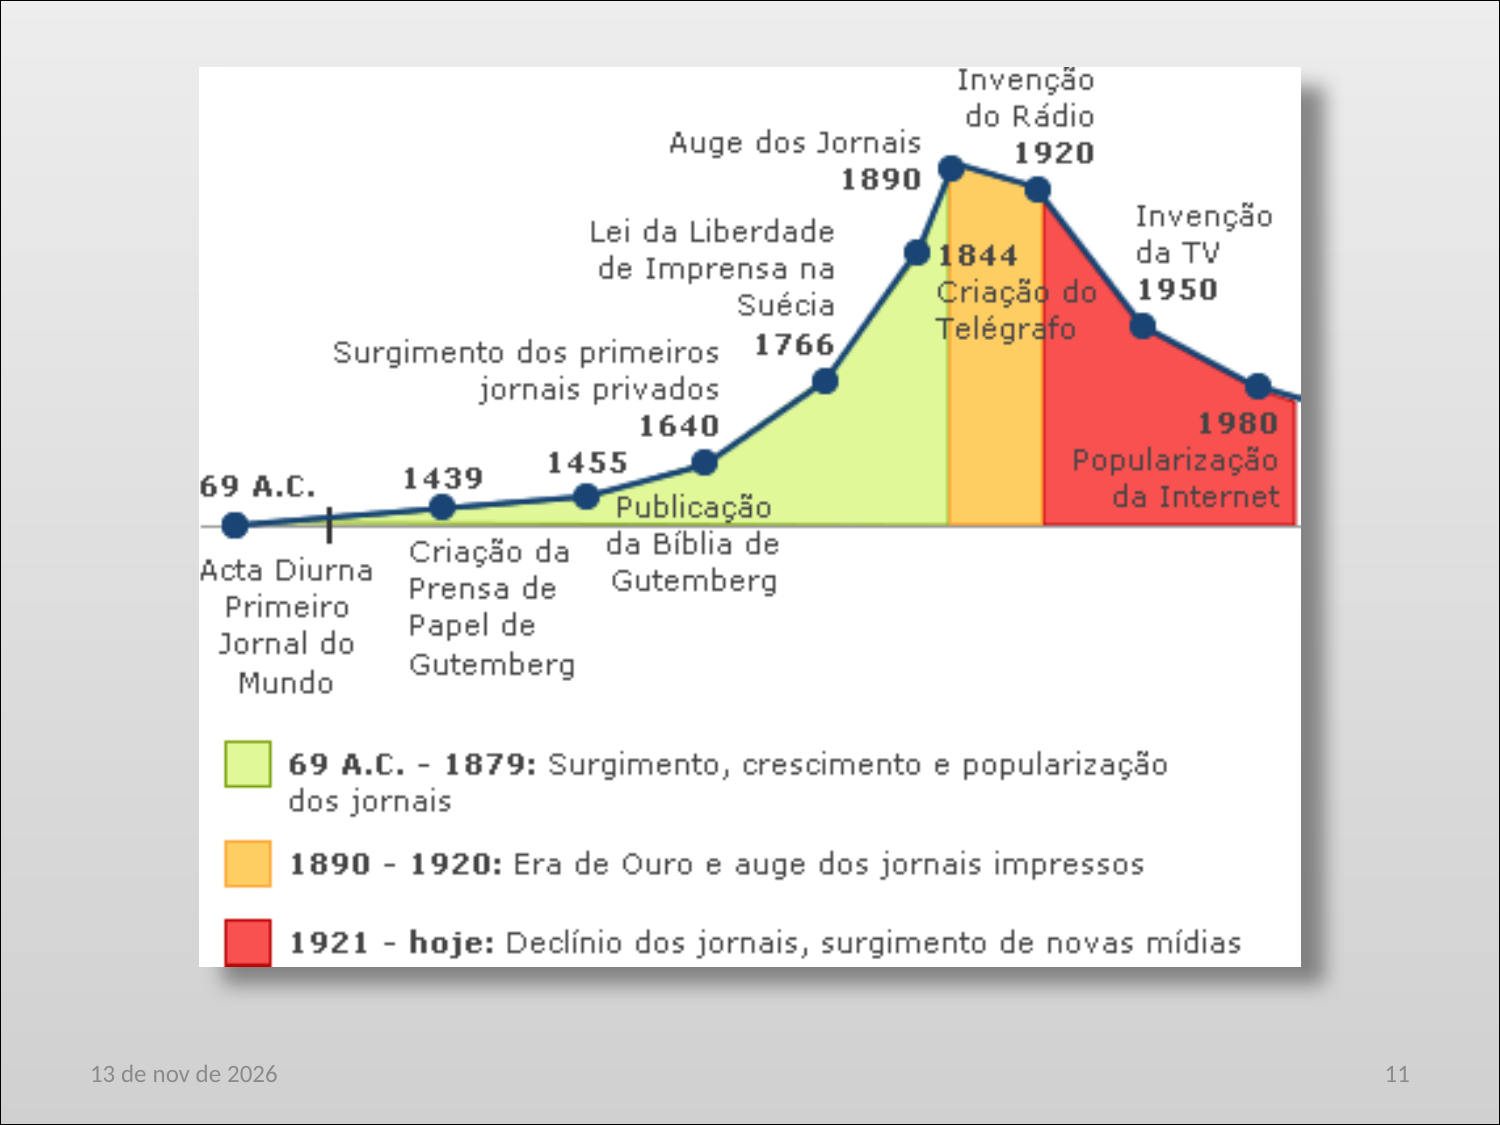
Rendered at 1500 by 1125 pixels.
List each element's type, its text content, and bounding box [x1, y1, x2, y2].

slide_number 11 [1074, 1042, 1425, 1103]
picture [198, 67, 1301, 968]
slide_number fev-18 [75, 1042, 425, 1103]
